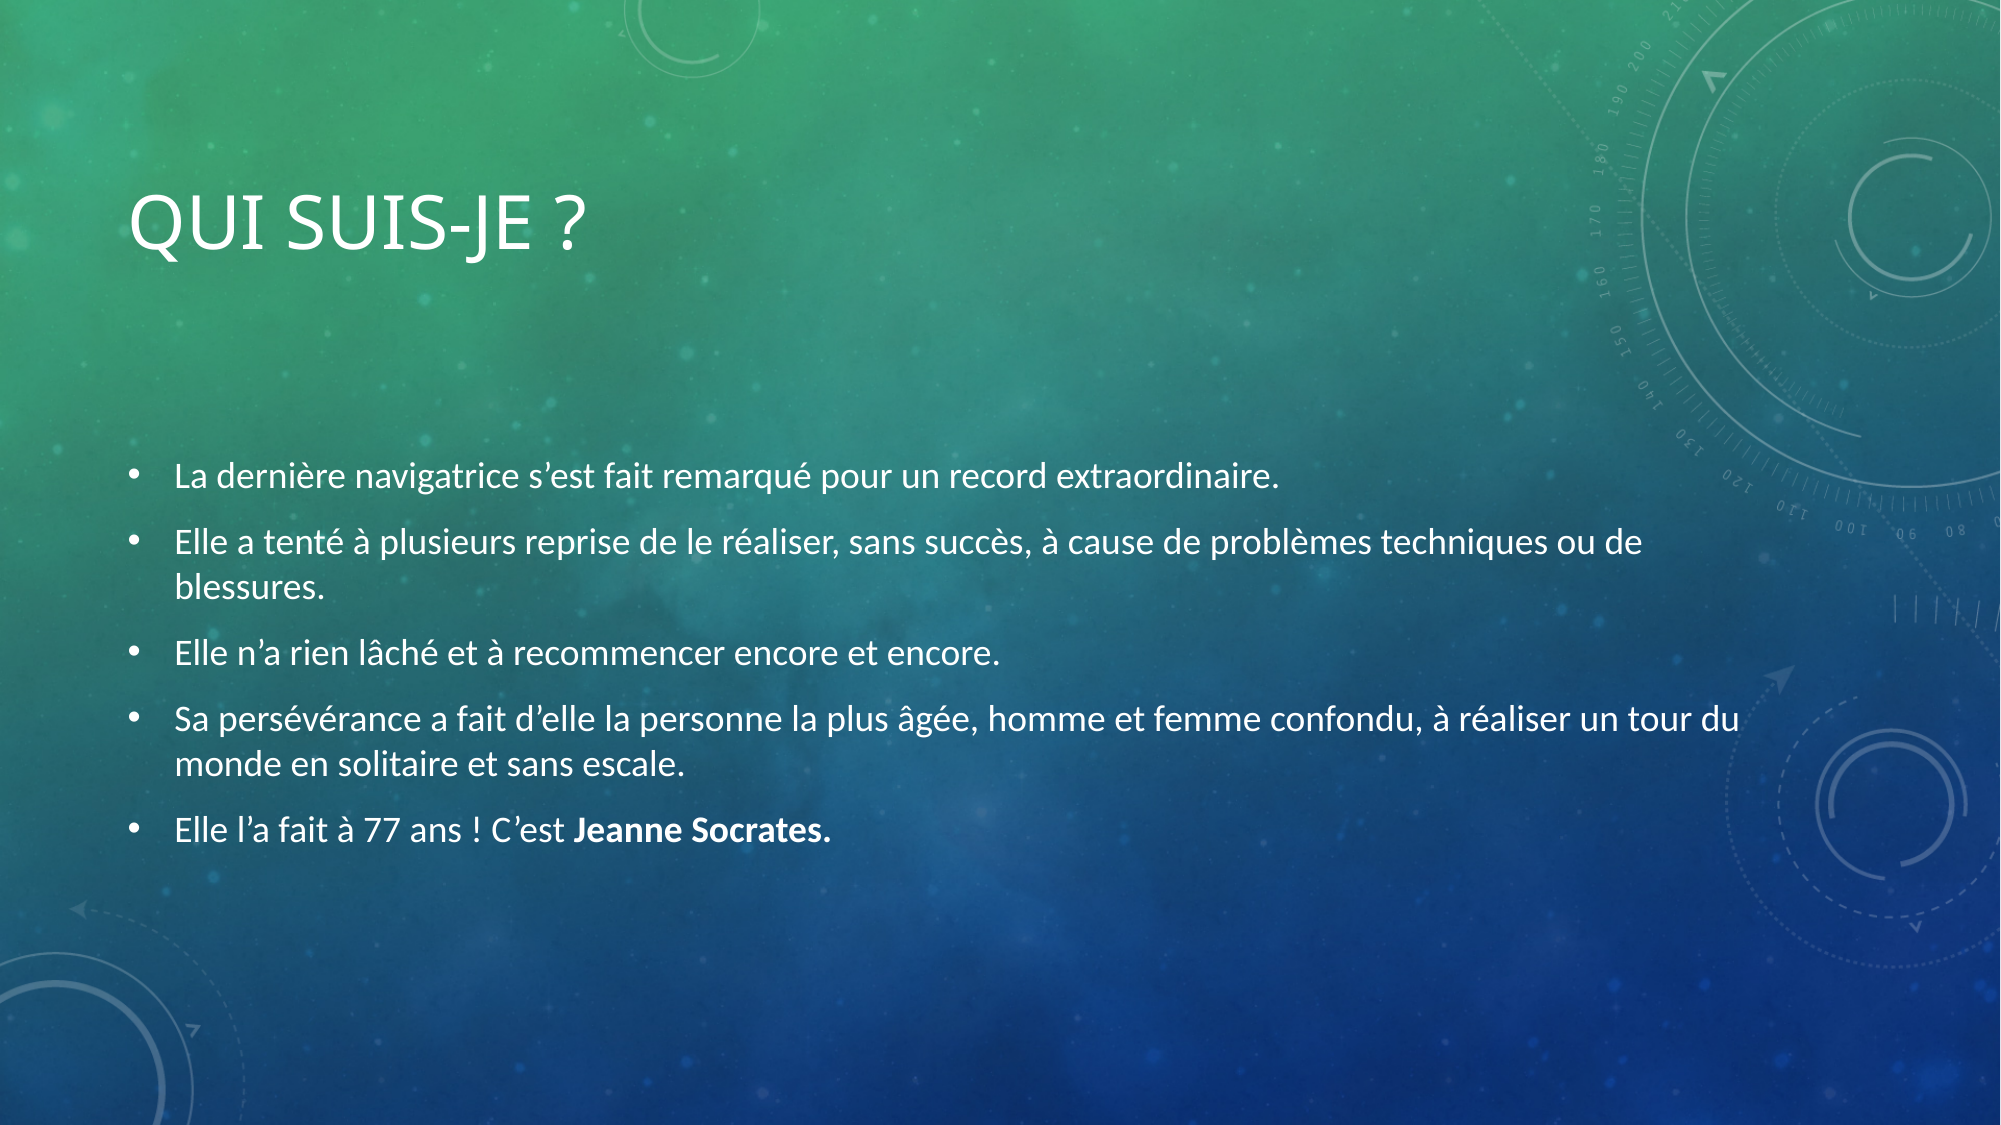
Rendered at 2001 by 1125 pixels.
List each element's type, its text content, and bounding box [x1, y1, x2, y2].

picture [0, 0, 2001, 1125]
title Qui suis-je ? [112, 99, 1775, 339]
list La dernière navigatrice s’est fait remarqué pour un record extraordinaire. Elle a tenté à plusieurs reprise de le réaliser, sans succès, à cause de problèmes techniques ou de blessures. Elle n’a rien lâché et à recommencer encore et encore. Sa persévérance a fait d’elle la personne la plus âgée, homme et femme confondu, à réaliser un tour du monde en solitaire et sans escale. Elle l’a fait à 77 ans ! C’est Jeanne Socrates. [112, 351, 1775, 950]
